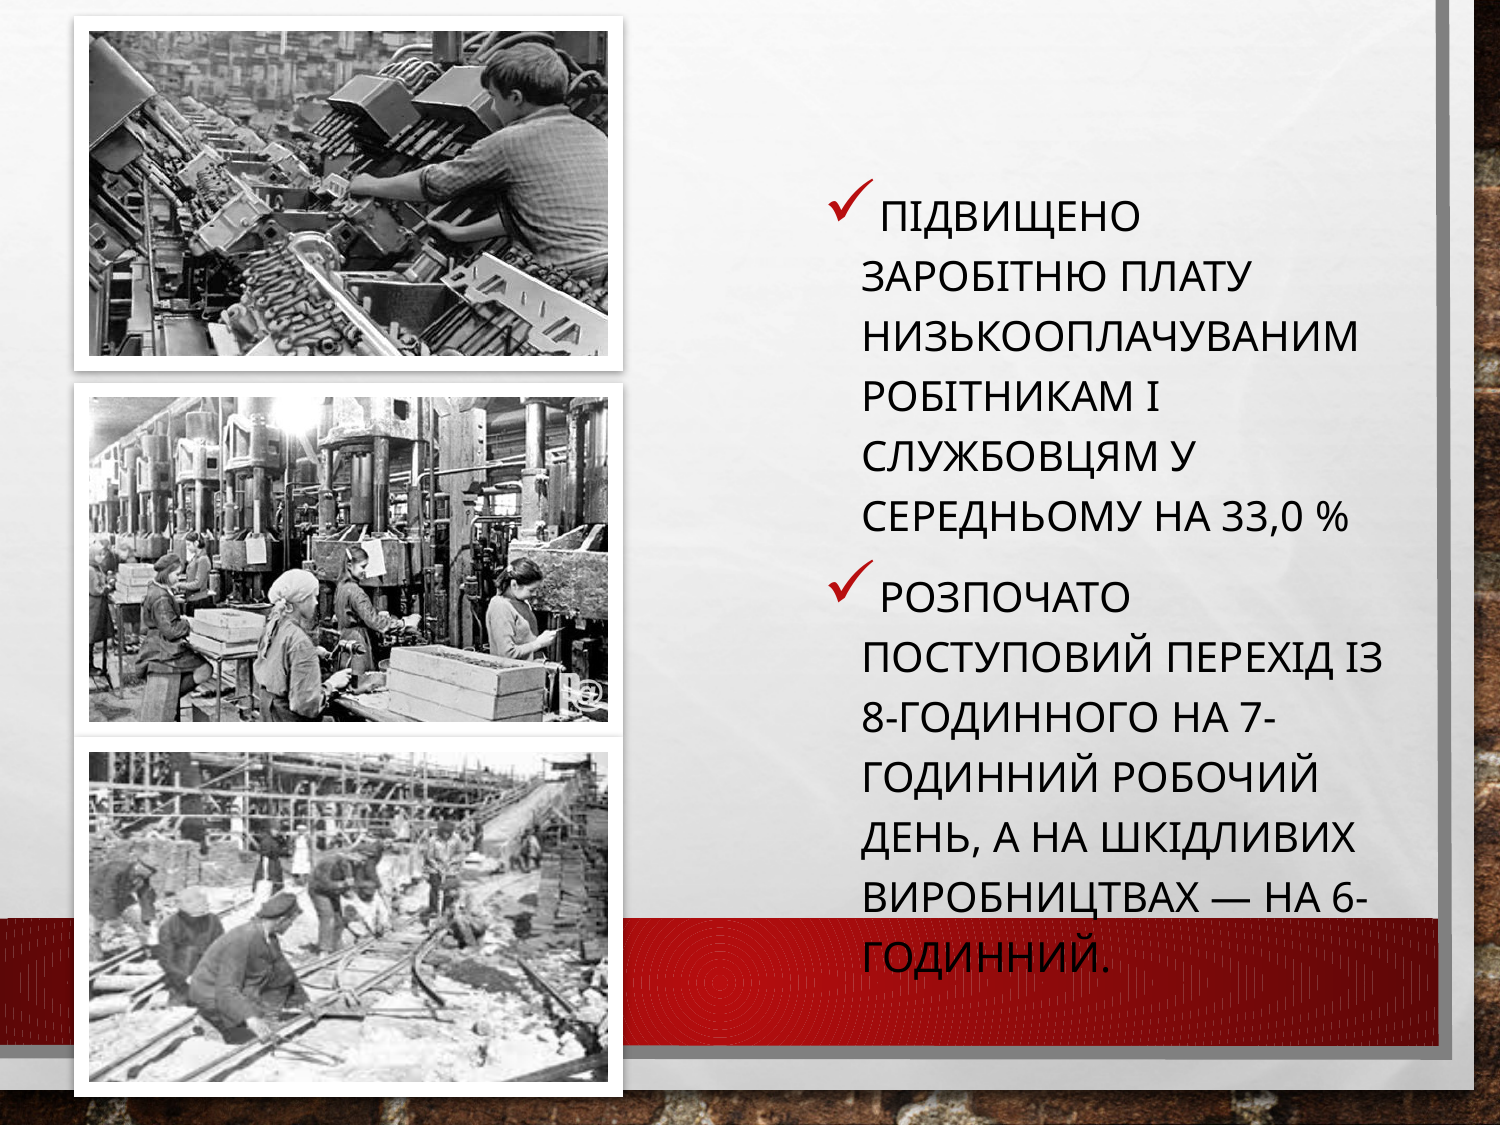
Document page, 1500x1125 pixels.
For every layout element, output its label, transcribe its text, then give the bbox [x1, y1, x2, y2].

picture [0, 0, 1500, 1125]
picture [88, 396, 609, 723]
picture [88, 30, 609, 357]
list Підвищено заробітню плату низькооплачуваним робітникам і службовцям у середньому на 33,0 % Розпочато поступовий перехід із 8-годинного на 7-годинний робочий день, а на шкідливих виробництвах — на 6-годинний. [809, 78, 1415, 1083]
picture [88, 751, 609, 1083]
